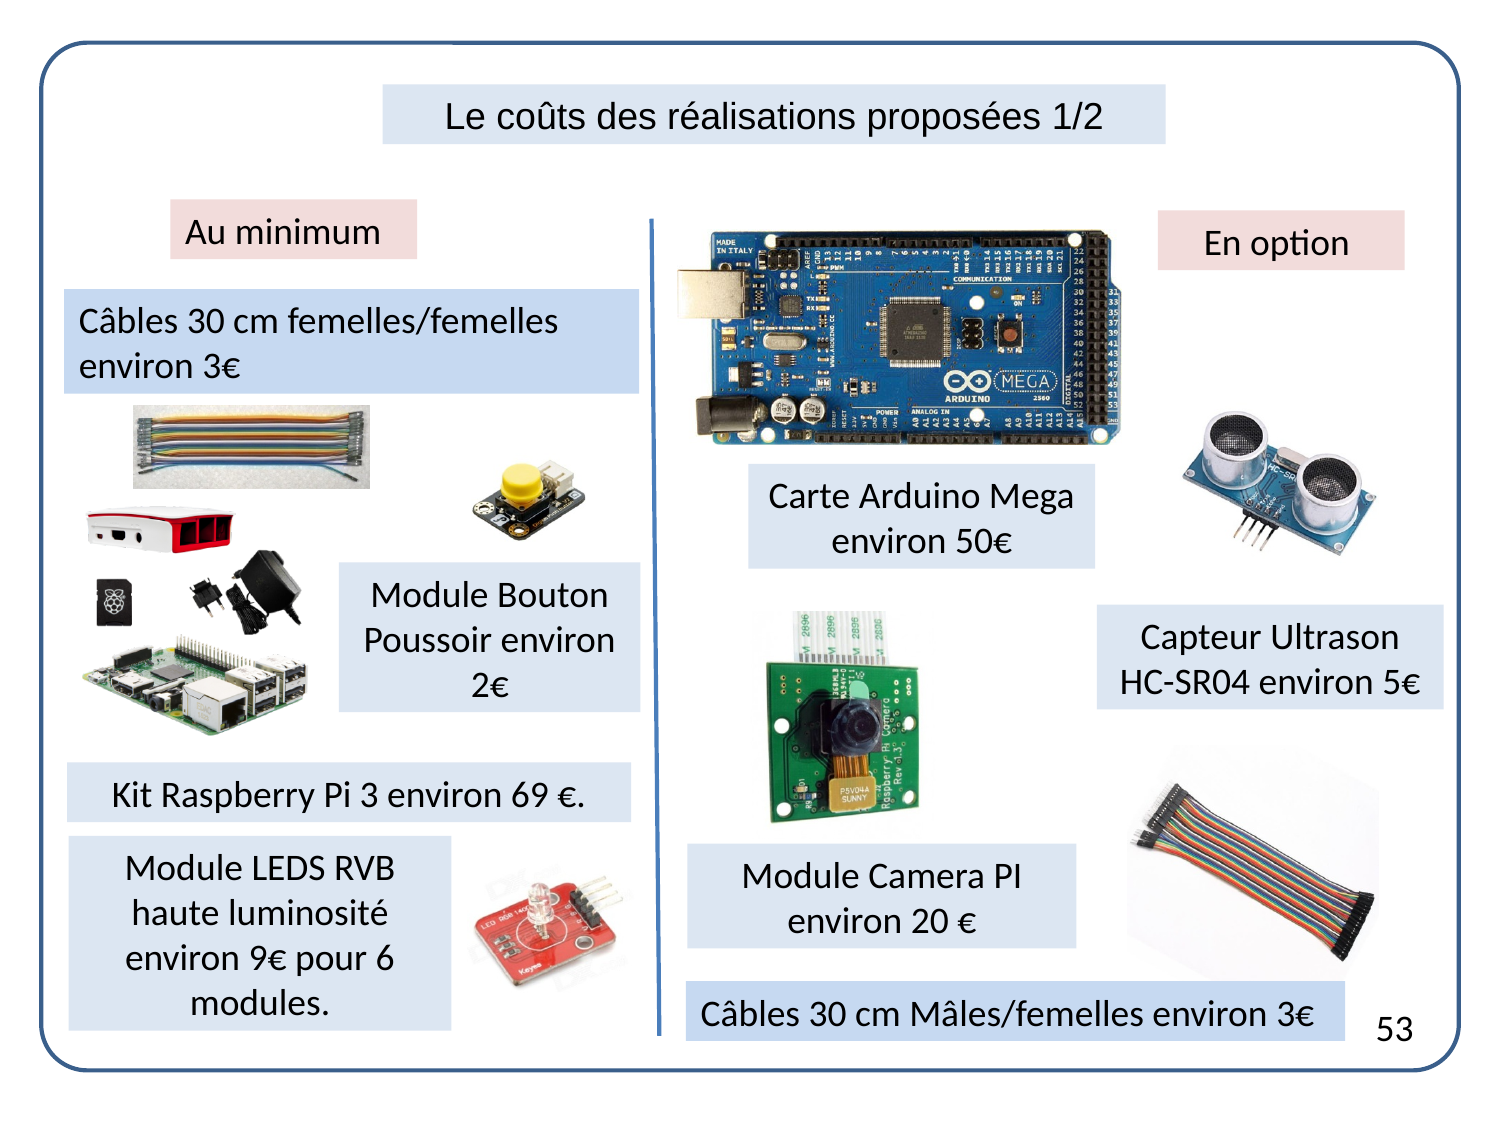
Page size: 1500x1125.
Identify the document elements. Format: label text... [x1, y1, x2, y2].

text_box Carte Arduino Mega environ 50€ [748, 463, 1096, 569]
text_box Module LEDS RVB haute luminosité environ 9€ pour 6 modules. [68, 835, 452, 1031]
picture [1170, 376, 1387, 593]
picture [466, 844, 637, 1014]
text_box Module Bouton Poussoir environ 2€ [338, 562, 641, 713]
text_box Module Camera PI environ 20 € [687, 843, 1077, 949]
text_box Câbles 30 cm Mâles/femelles environ 3€ [685, 981, 1346, 1041]
text_box Kit Raspberry Pi 3 environ 69 €. [67, 762, 632, 823]
text_box Capteur Ultrason HC-SR04 environ 5€ [1096, 604, 1444, 710]
text_box [39, 40, 1461, 1073]
text_box 53 [1360, 996, 1446, 1057]
picture [471, 441, 587, 557]
text_box Câbles 30 cm femelles/femelles environ 3€ [64, 289, 640, 394]
picture [1127, 745, 1379, 996]
picture [676, 229, 1123, 446]
text_box Au minimum [170, 199, 418, 260]
text_box En option [1157, 210, 1405, 271]
picture [740, 610, 944, 840]
text_box Le coûts des réalisations proposées 1/2 [382, 84, 1166, 145]
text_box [651, 218, 660, 1037]
picture [68, 405, 370, 752]
